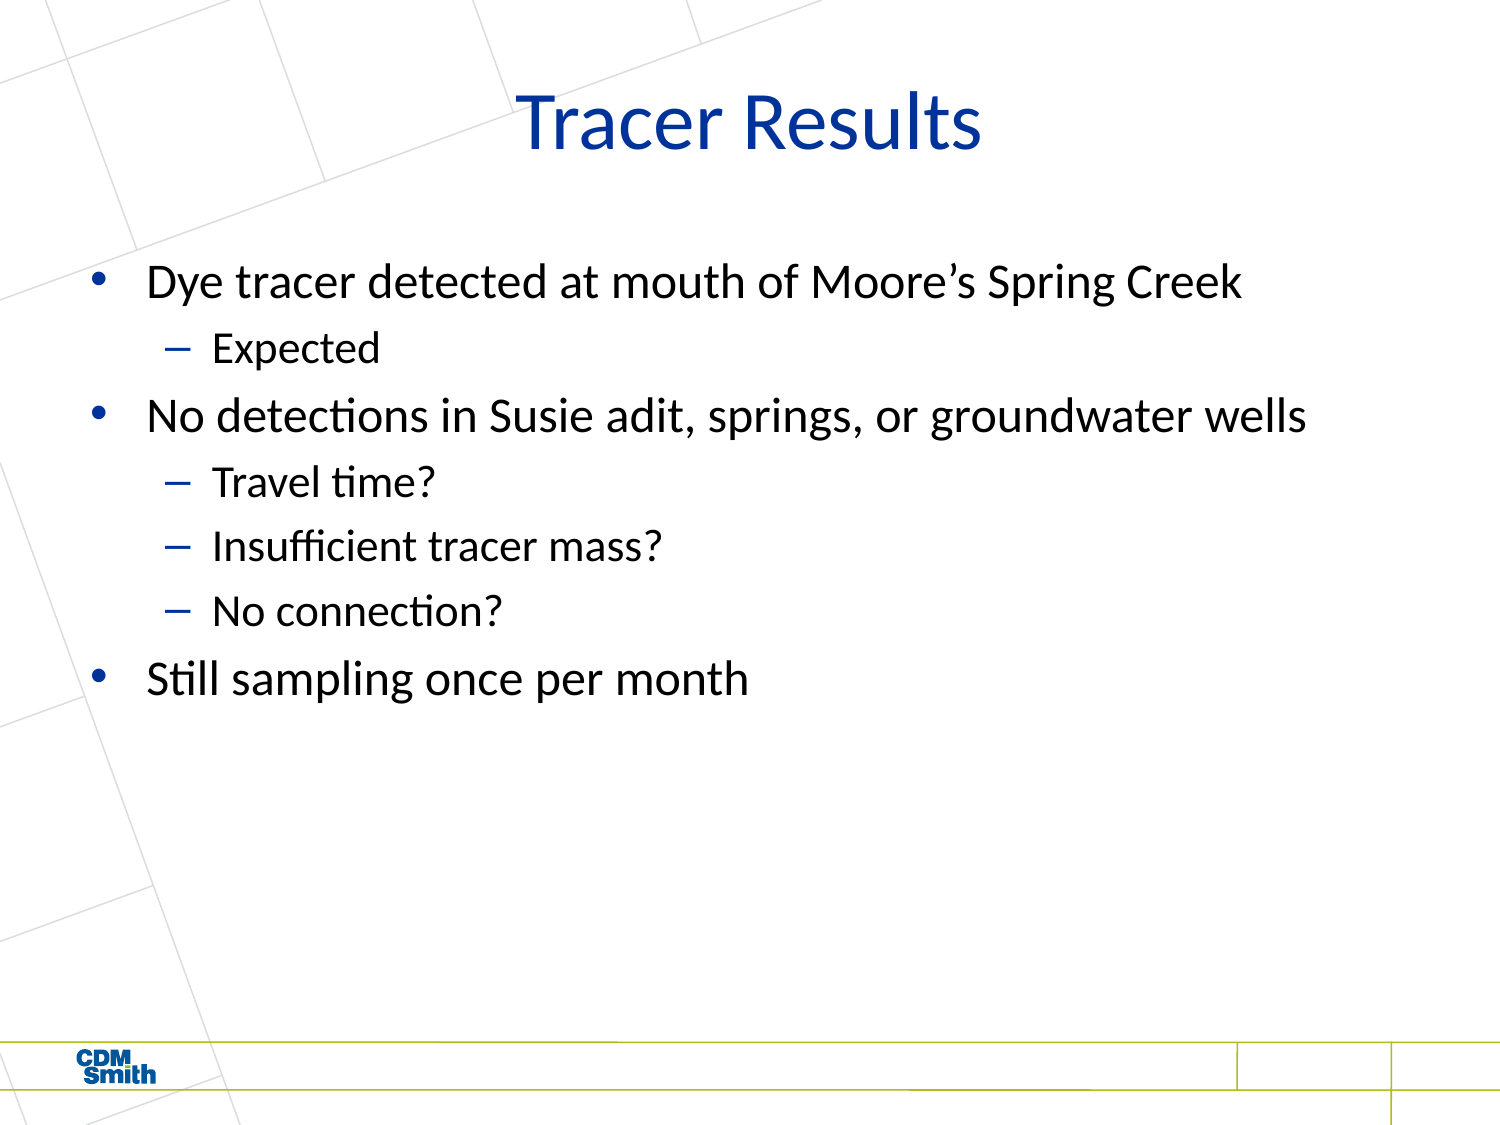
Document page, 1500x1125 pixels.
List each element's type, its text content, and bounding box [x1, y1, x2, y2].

list Dye tracer detected at mouth of Moore’s Spring Creek Expected No detections in Susie adit, springs, or groundwater wells Travel time? Insufficient tracer mass? No connection? Still sampling once per month [74, 240, 1444, 1029]
title Tracer Results [0, 0, 1500, 233]
